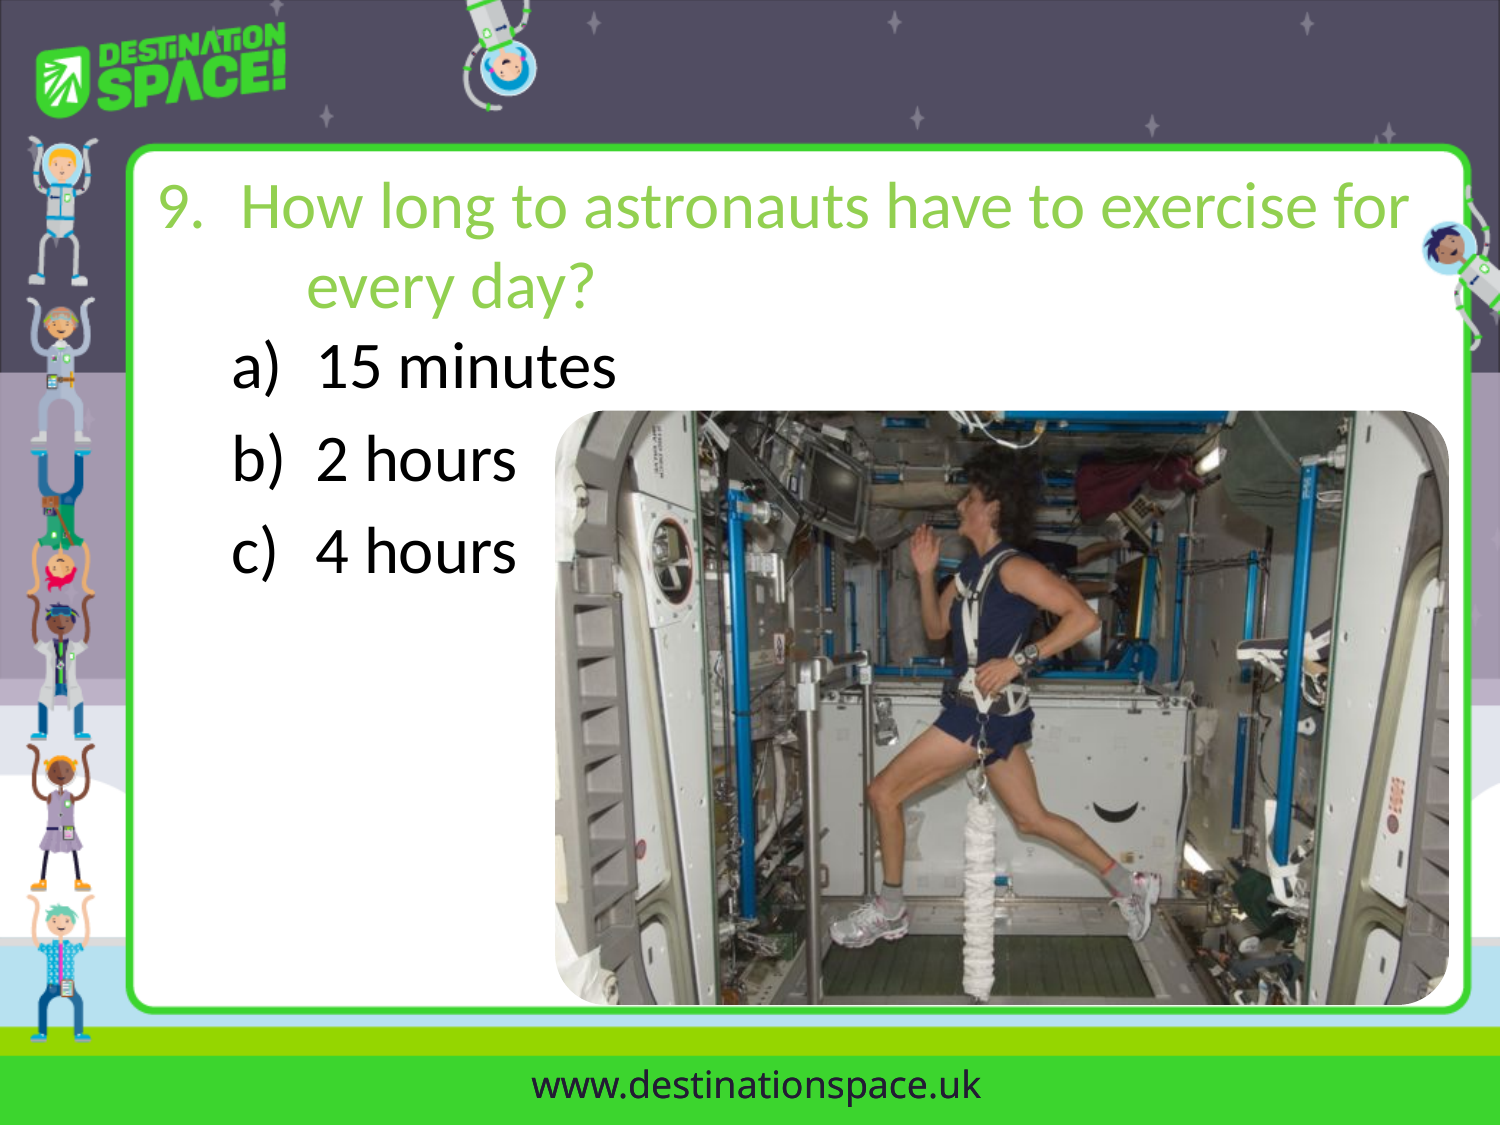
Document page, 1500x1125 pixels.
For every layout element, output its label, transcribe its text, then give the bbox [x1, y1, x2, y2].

picture [0, 0, 1500, 1125]
text_box How long to astronauts have to exercise for every day? 15 minutes 2 hours 4 hours [141, 154, 1427, 595]
text_box www.destinationspace.uk [343, 1053, 1170, 1114]
